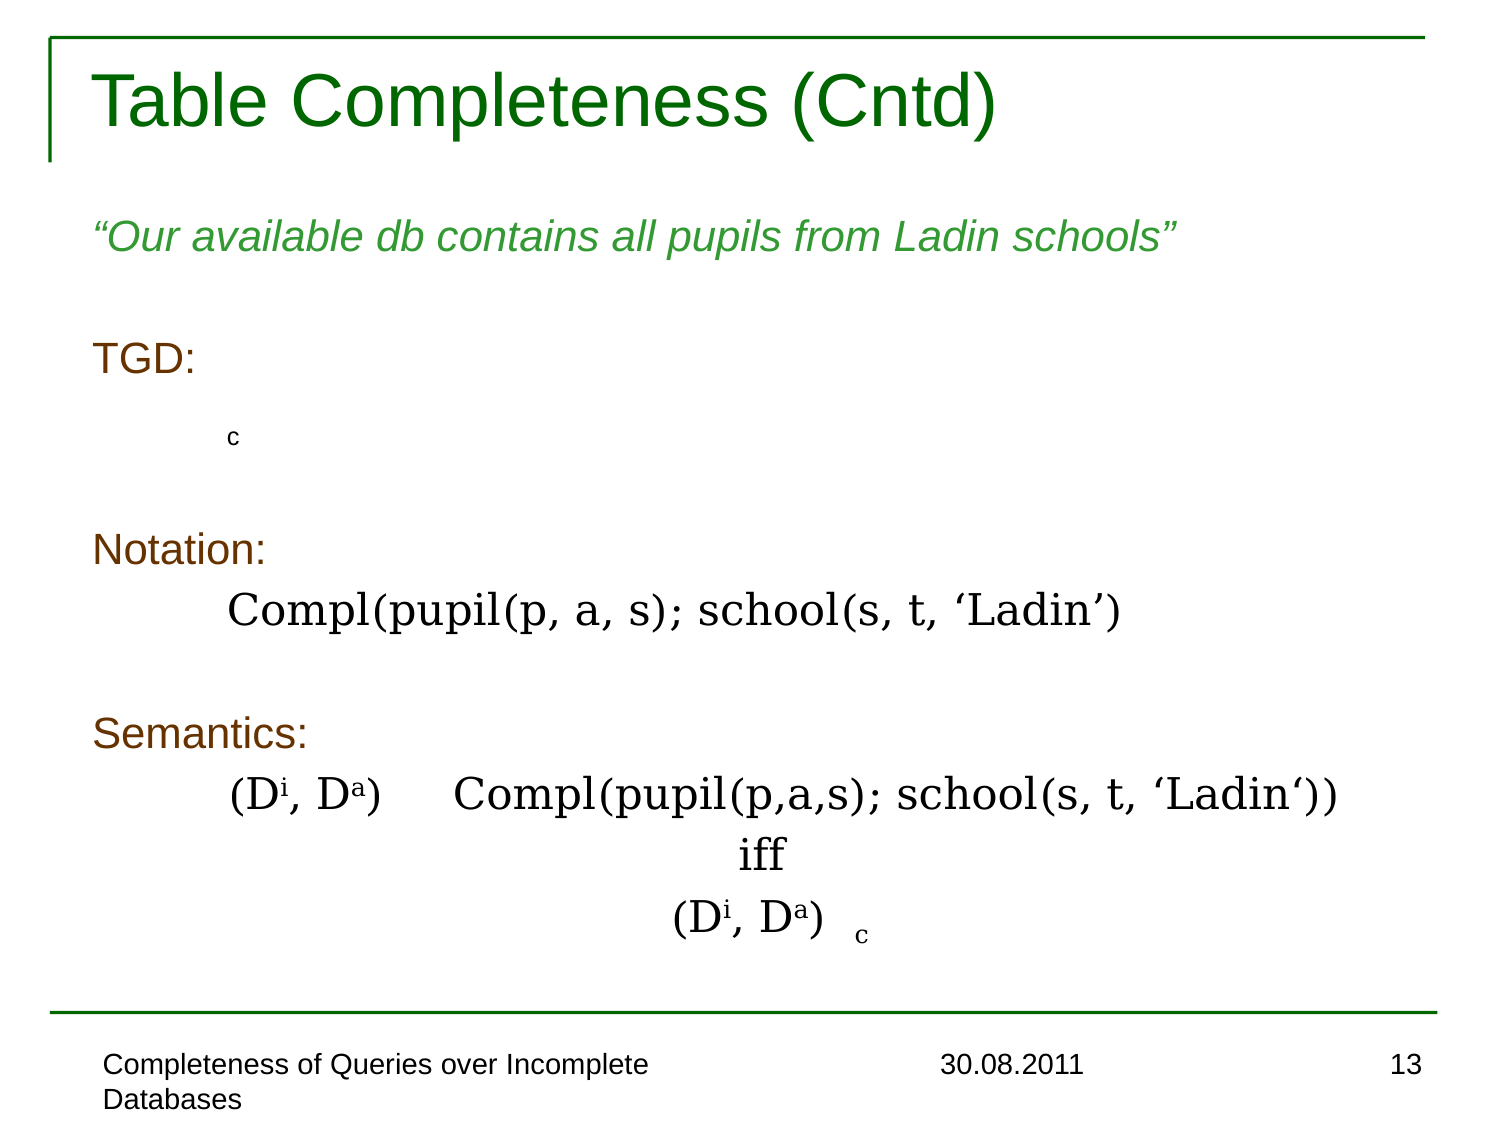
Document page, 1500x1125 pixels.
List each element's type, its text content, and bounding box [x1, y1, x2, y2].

title Table Completeness (Cntd) [75, 37, 1425, 157]
slide_number 13 [1299, 1037, 1438, 1113]
footer Completeness of Queries over Incomplete Databases [87, 1037, 811, 1113]
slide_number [811, 1037, 1288, 1113]
